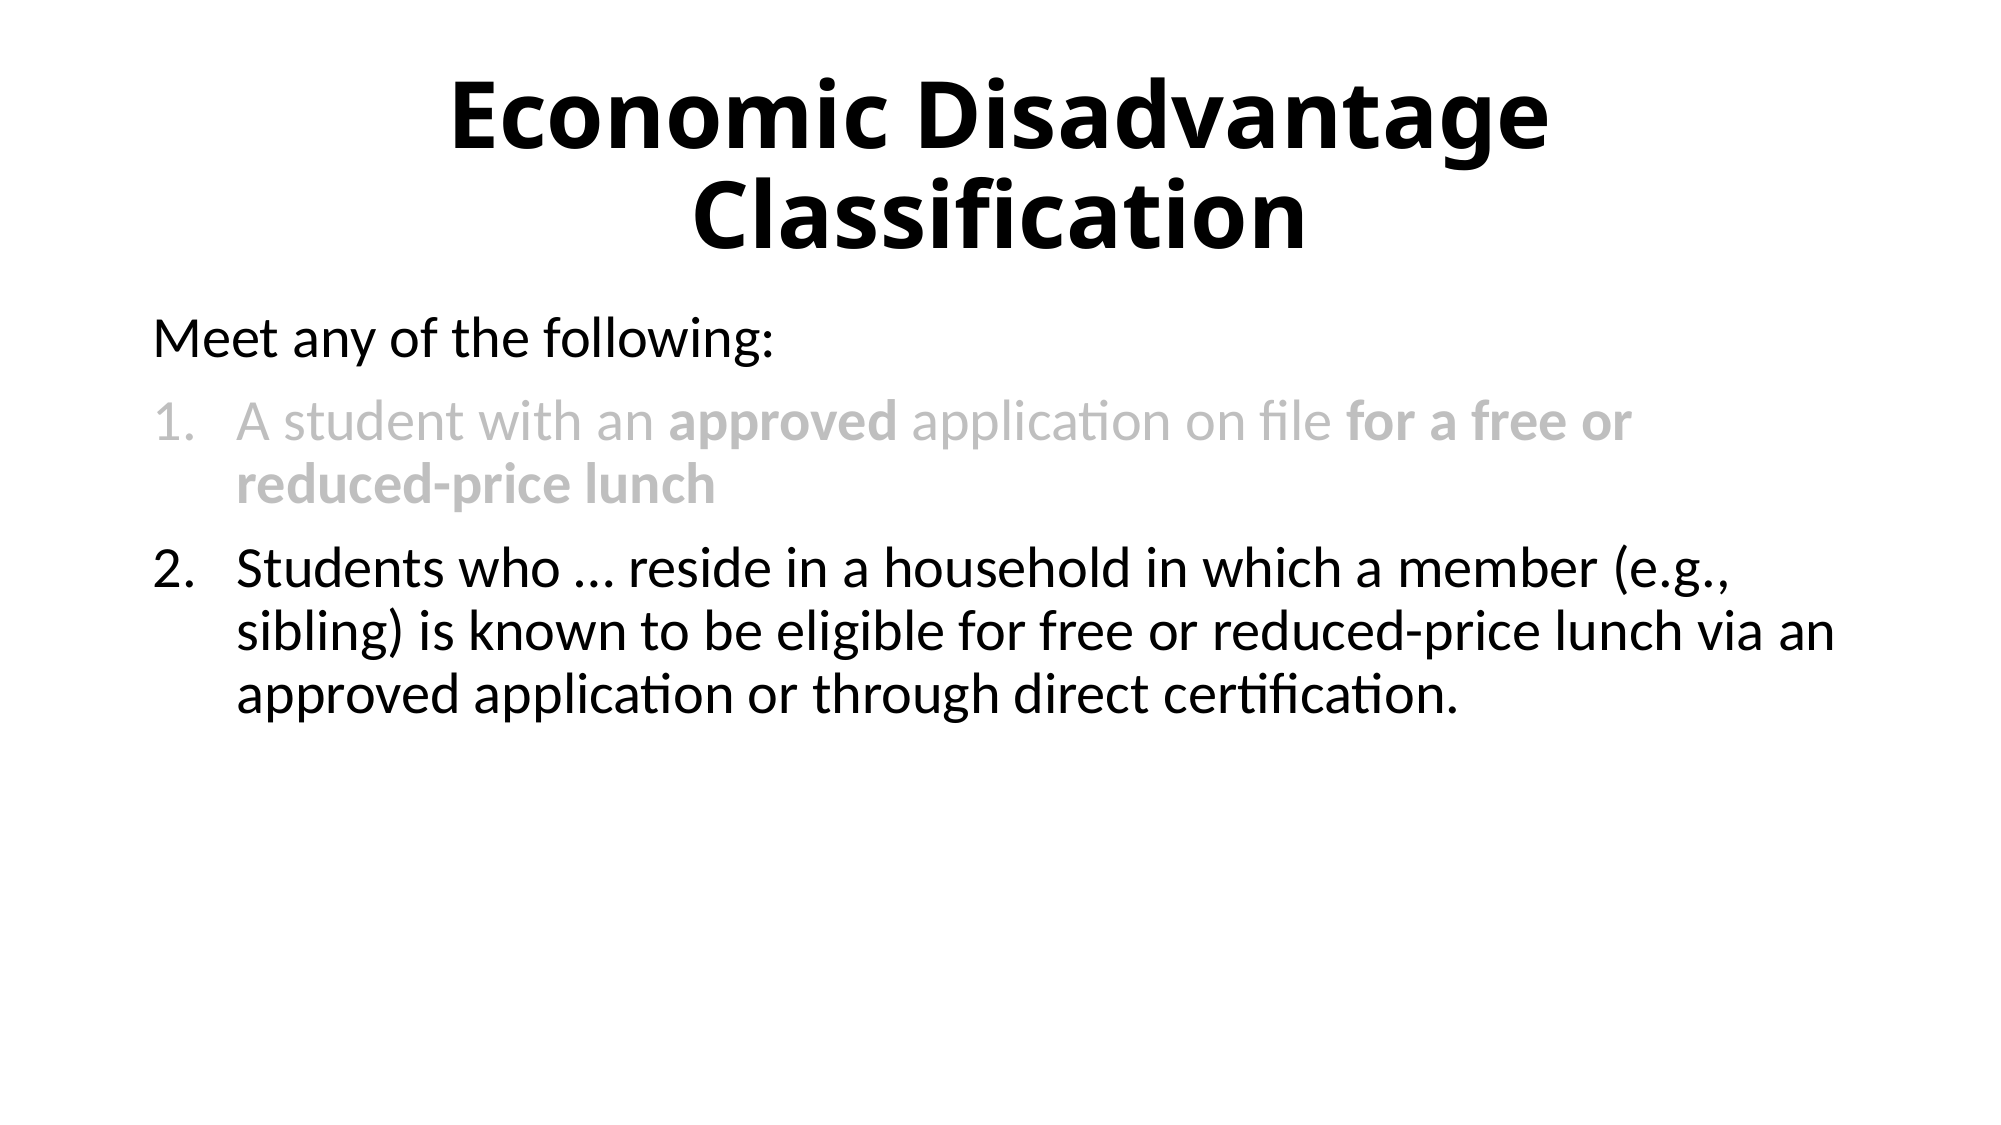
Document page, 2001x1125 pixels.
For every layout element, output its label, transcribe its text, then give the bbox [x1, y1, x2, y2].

title Economic Disadvantage Classification [137, 59, 1863, 278]
list Meet any of the following: A student with an approved application on file for a free or reduced-price lunch Students who … reside in a household in which a member (e.g., sibling) is known to be eligible for free or reduced-price lunch via an approved application or through direct certification. [137, 299, 1863, 1014]
